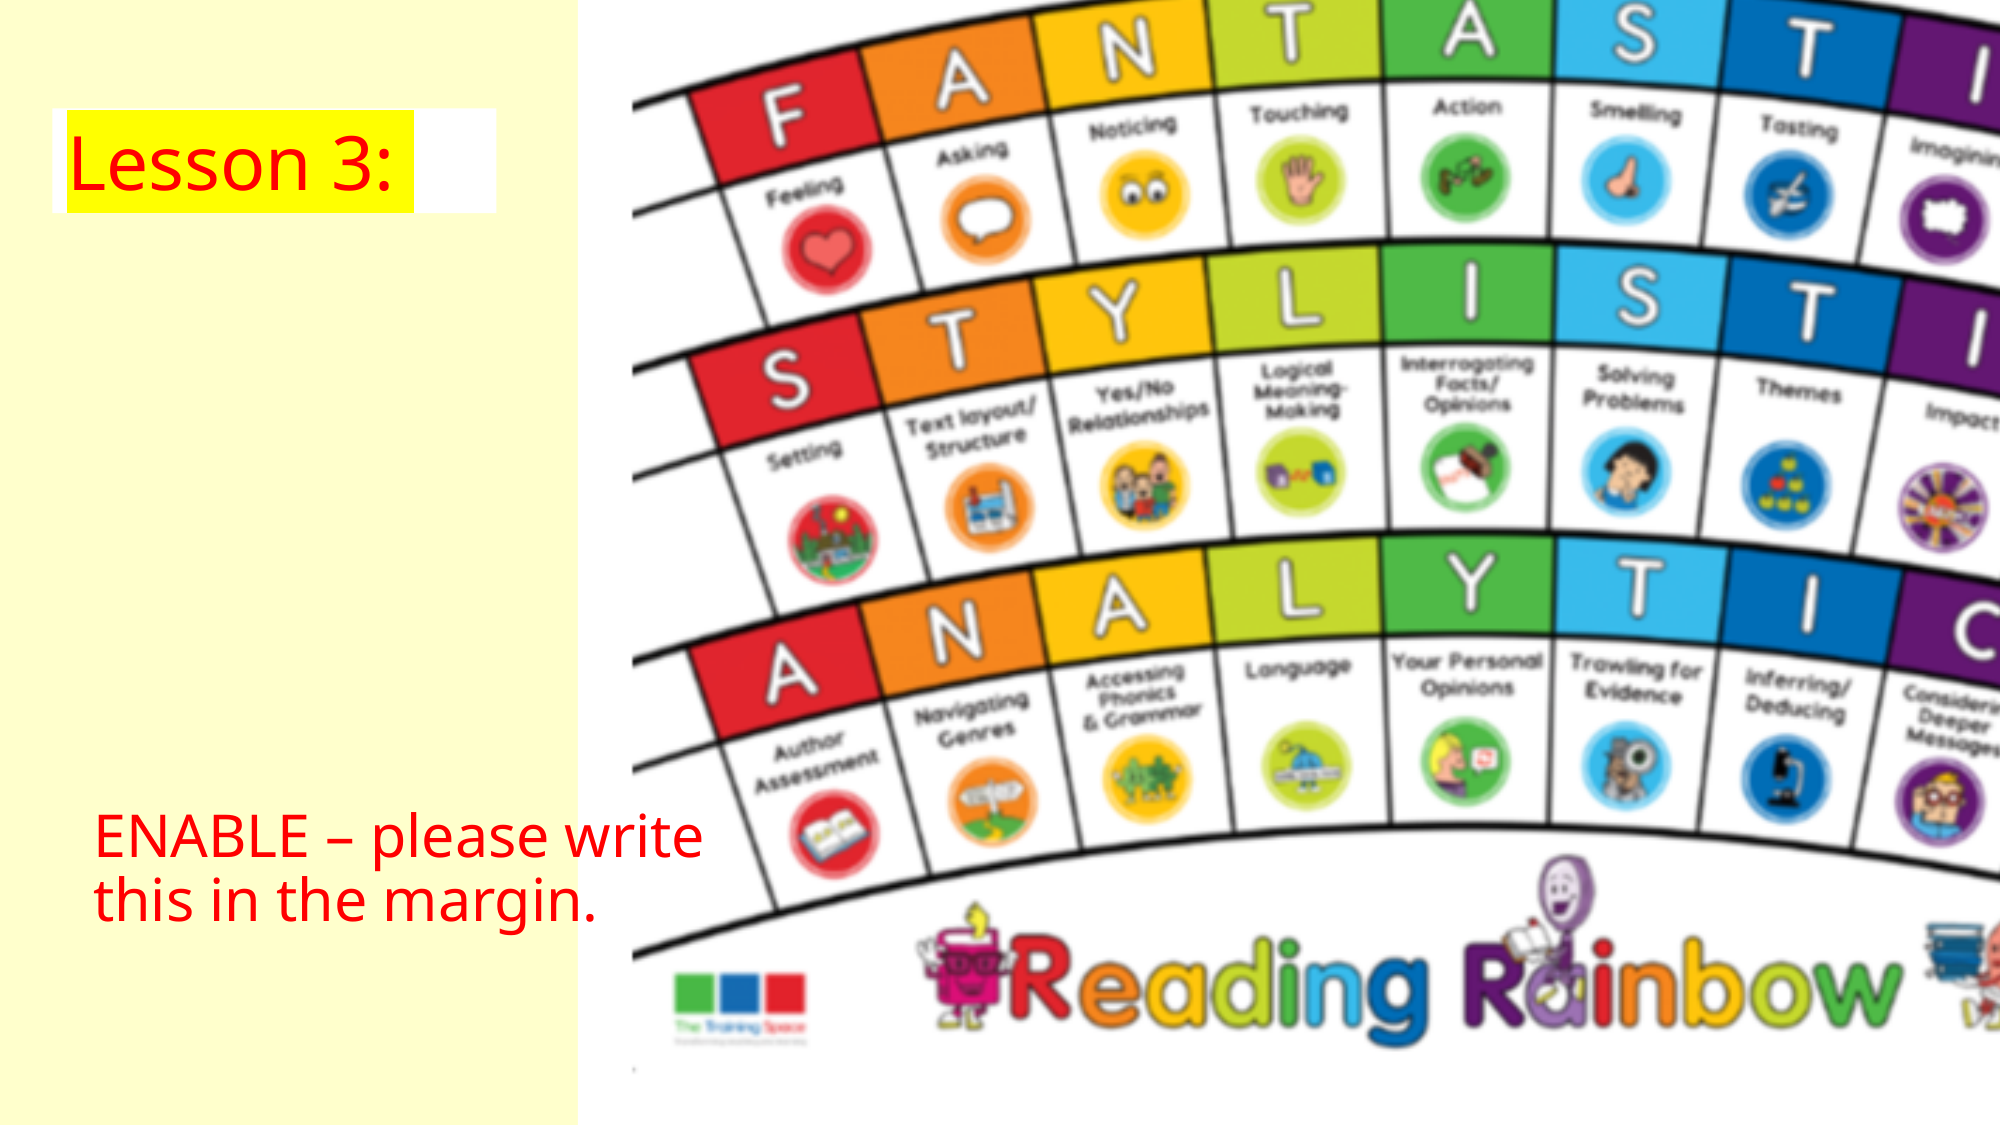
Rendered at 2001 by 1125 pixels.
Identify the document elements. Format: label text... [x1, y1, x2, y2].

subtitle ENABLE – please write this in the margin. [78, 799, 577, 998]
picture [577, 0, 2000, 1125]
text_box Lesson 3: [52, 108, 497, 214]
